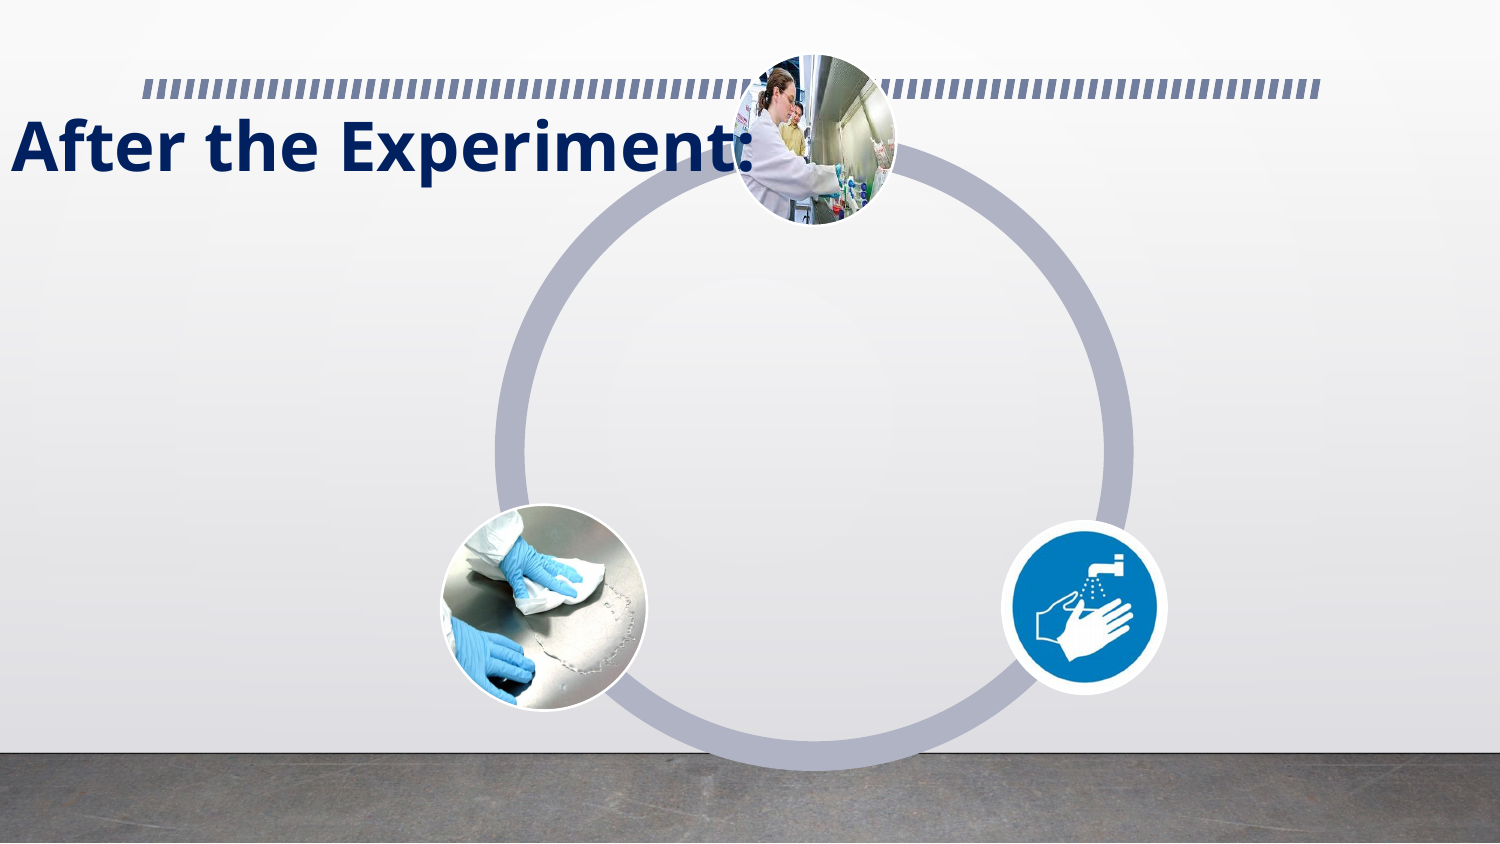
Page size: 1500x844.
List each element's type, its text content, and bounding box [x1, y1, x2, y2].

picture [0, 753, 1500, 843]
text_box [235, 44, 1373, 821]
text_box After the Experiment: [0, 67, 235, 231]
